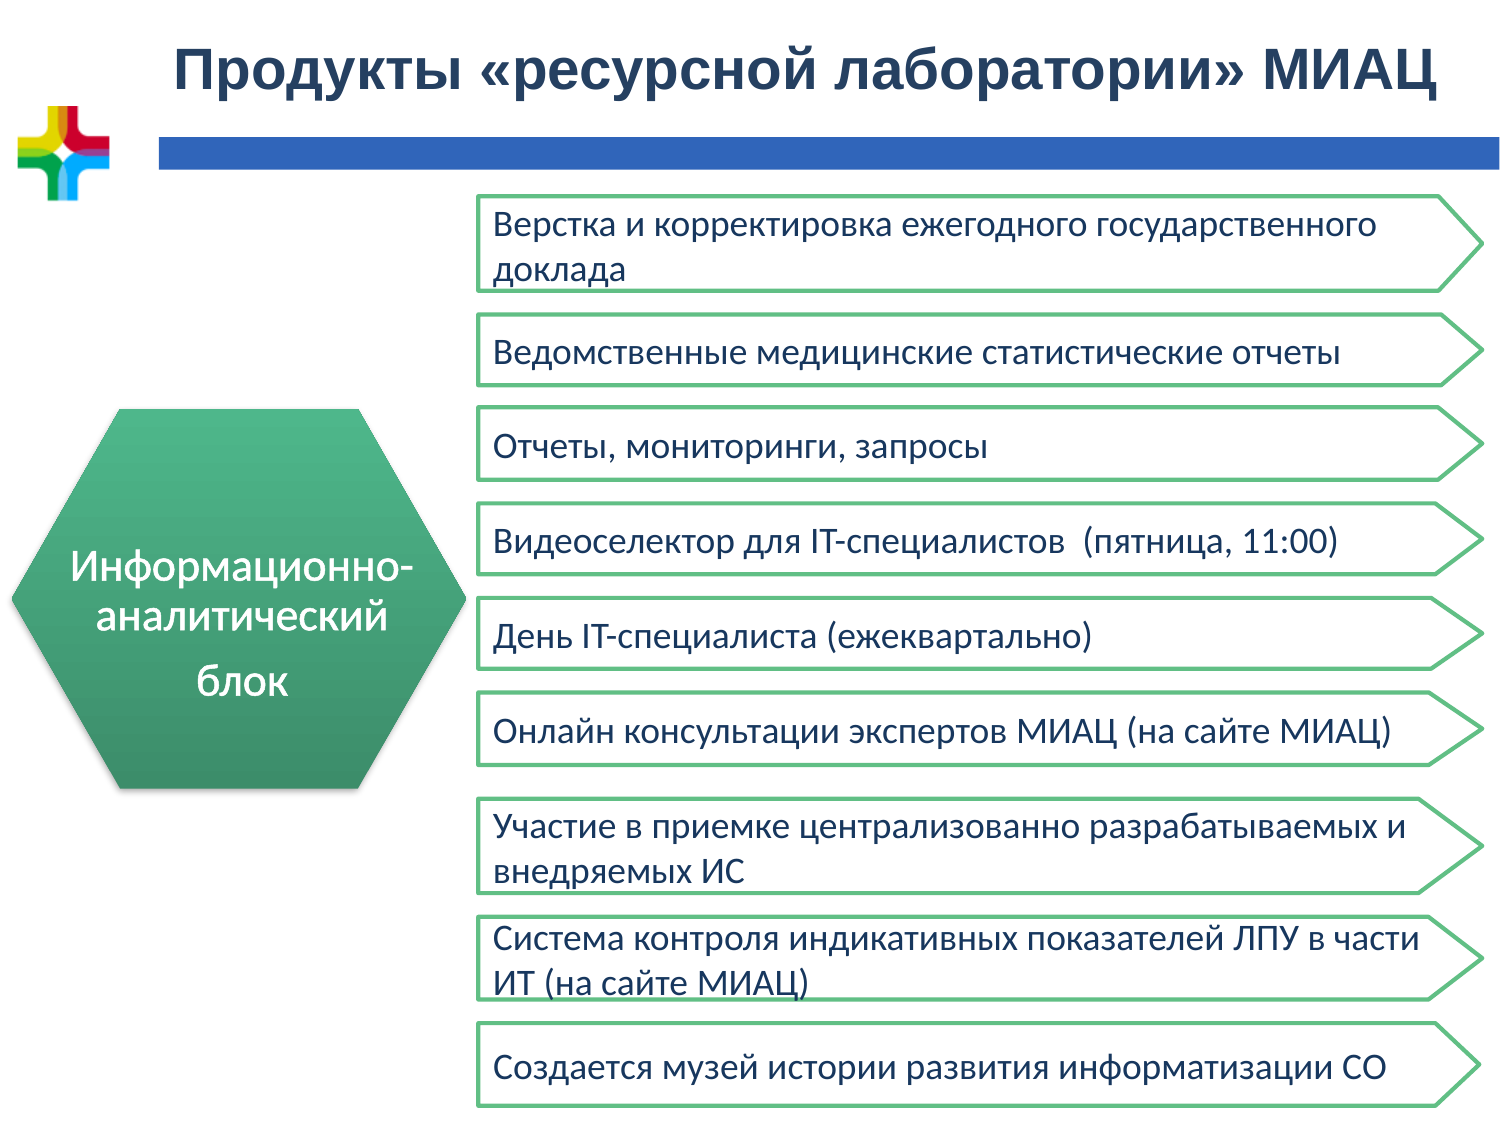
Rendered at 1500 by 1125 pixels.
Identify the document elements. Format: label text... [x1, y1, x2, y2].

text_box Участие в приемке централизованно разрабатываемых и внедряемых ИС [476, 796, 1485, 896]
text_box Верстка и корректировка ежегодного государственного доклада [476, 194, 1484, 293]
title Продукты «ресурсной лаборатории» МИАЦ [158, 7, 1500, 126]
text_box Отчеты, мониторинги, запросы [476, 405, 1485, 482]
text_box [157, 135, 1500, 172]
text_box День IT-специалиста (ежеквартально) [476, 595, 1485, 671]
text_box Ведомственные медицинские статистические отчеты [476, 312, 1485, 388]
text_box Создается музей истории развития информатизации СО [476, 1021, 1482, 1108]
text_box Онлайн консультации экспертов МИАЦ (на сайте МИАЦ) [476, 690, 1485, 768]
picture [17, 105, 113, 202]
text_box Видеоселектор для IT-специалистов (пятница, 11:00) [476, 501, 1485, 577]
text_box Система контроля индикативных показателей ЛПУ в части ИТ (на сайте МИАЦ) [476, 914, 1485, 1002]
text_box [11, 408, 467, 789]
